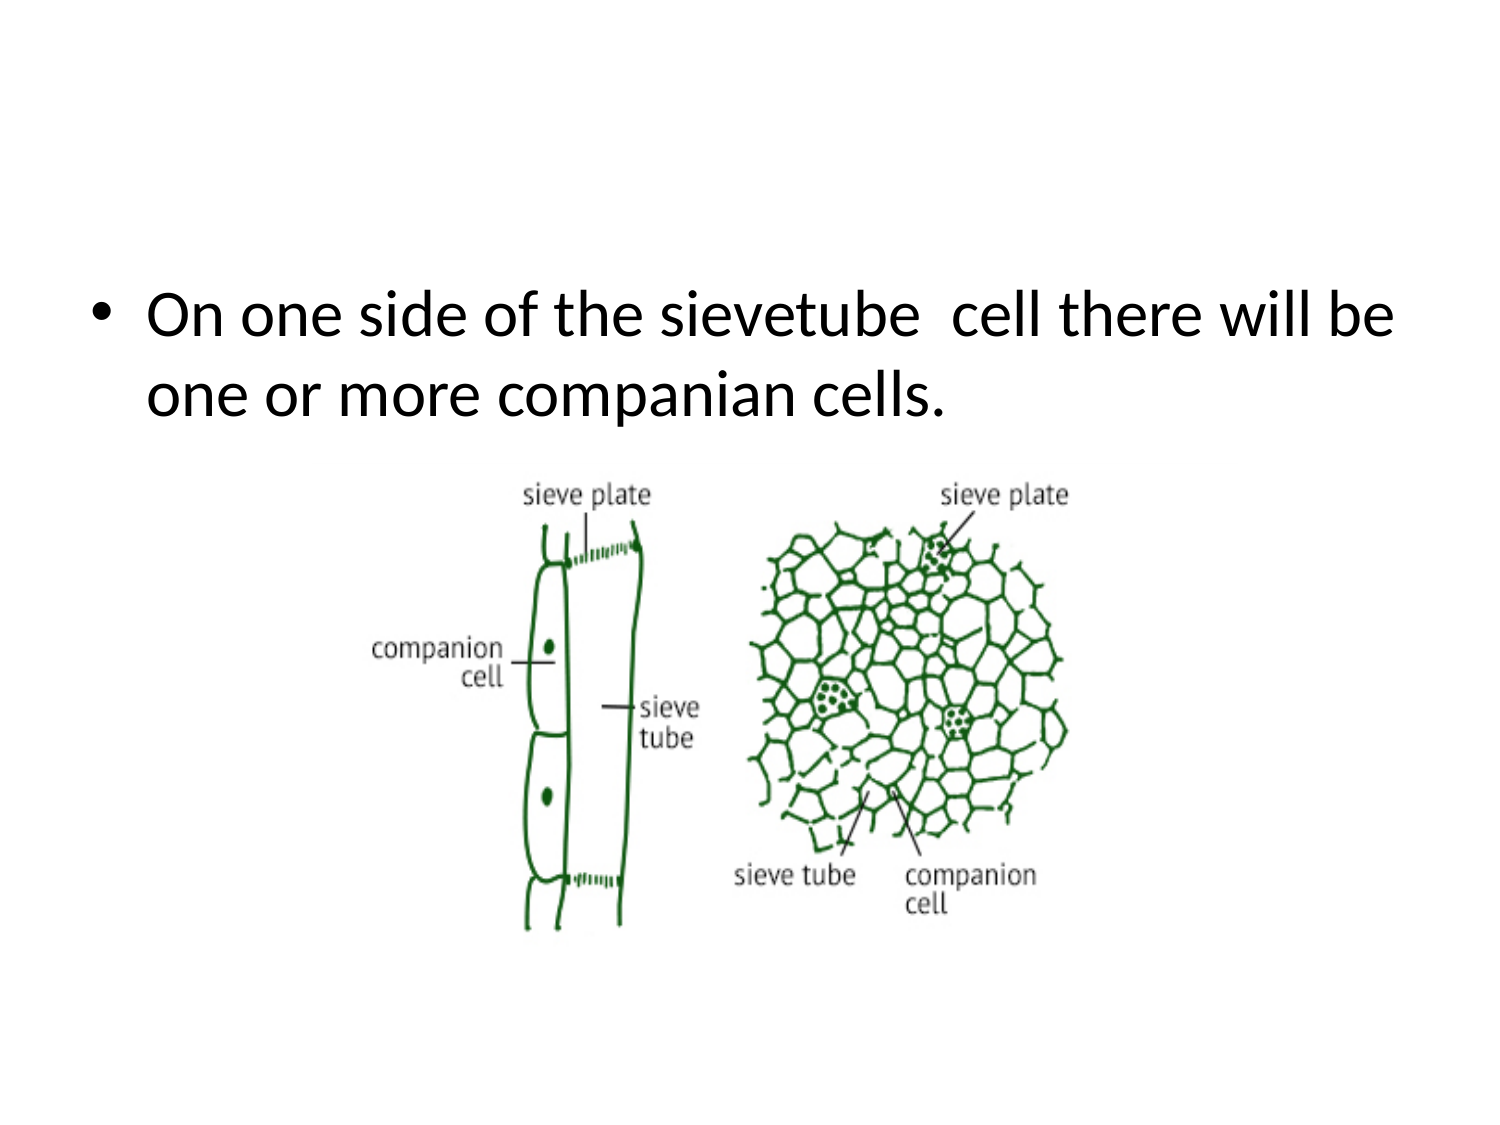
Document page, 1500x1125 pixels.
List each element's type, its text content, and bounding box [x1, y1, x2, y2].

list On one side of the sievetube cell there will be one or more companian cells. [75, 262, 1425, 1005]
picture [312, 462, 1238, 963]
